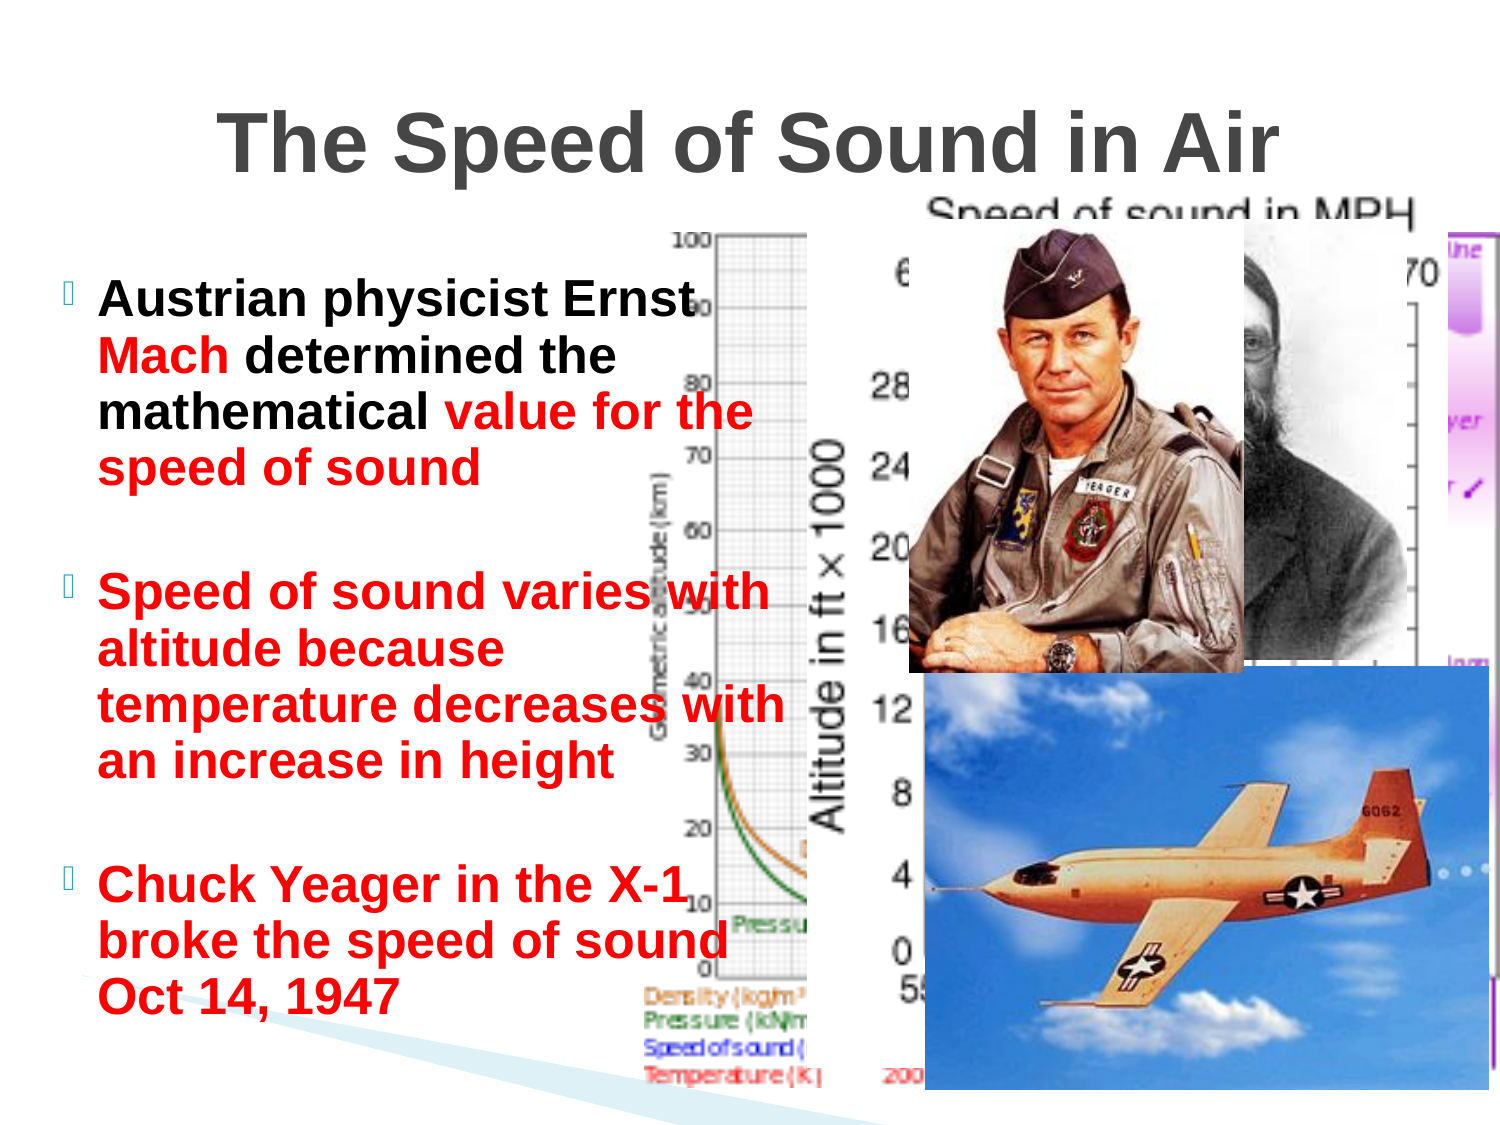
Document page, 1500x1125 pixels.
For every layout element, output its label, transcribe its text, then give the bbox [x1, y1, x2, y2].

title The Speed of Sound in Air [51, 45, 1448, 233]
text_box [81, 975, 886, 1125]
list Austrian physicist Ernst Mach determined the mathematical value for the speed of sound Speed of sound varies with altitude because temperature decreases with an increase in height Chuck Yeager in the X-1 broke the speed of sound Oct 14, 1947 [37, 263, 638, 715]
picture [644, 194, 1500, 1090]
